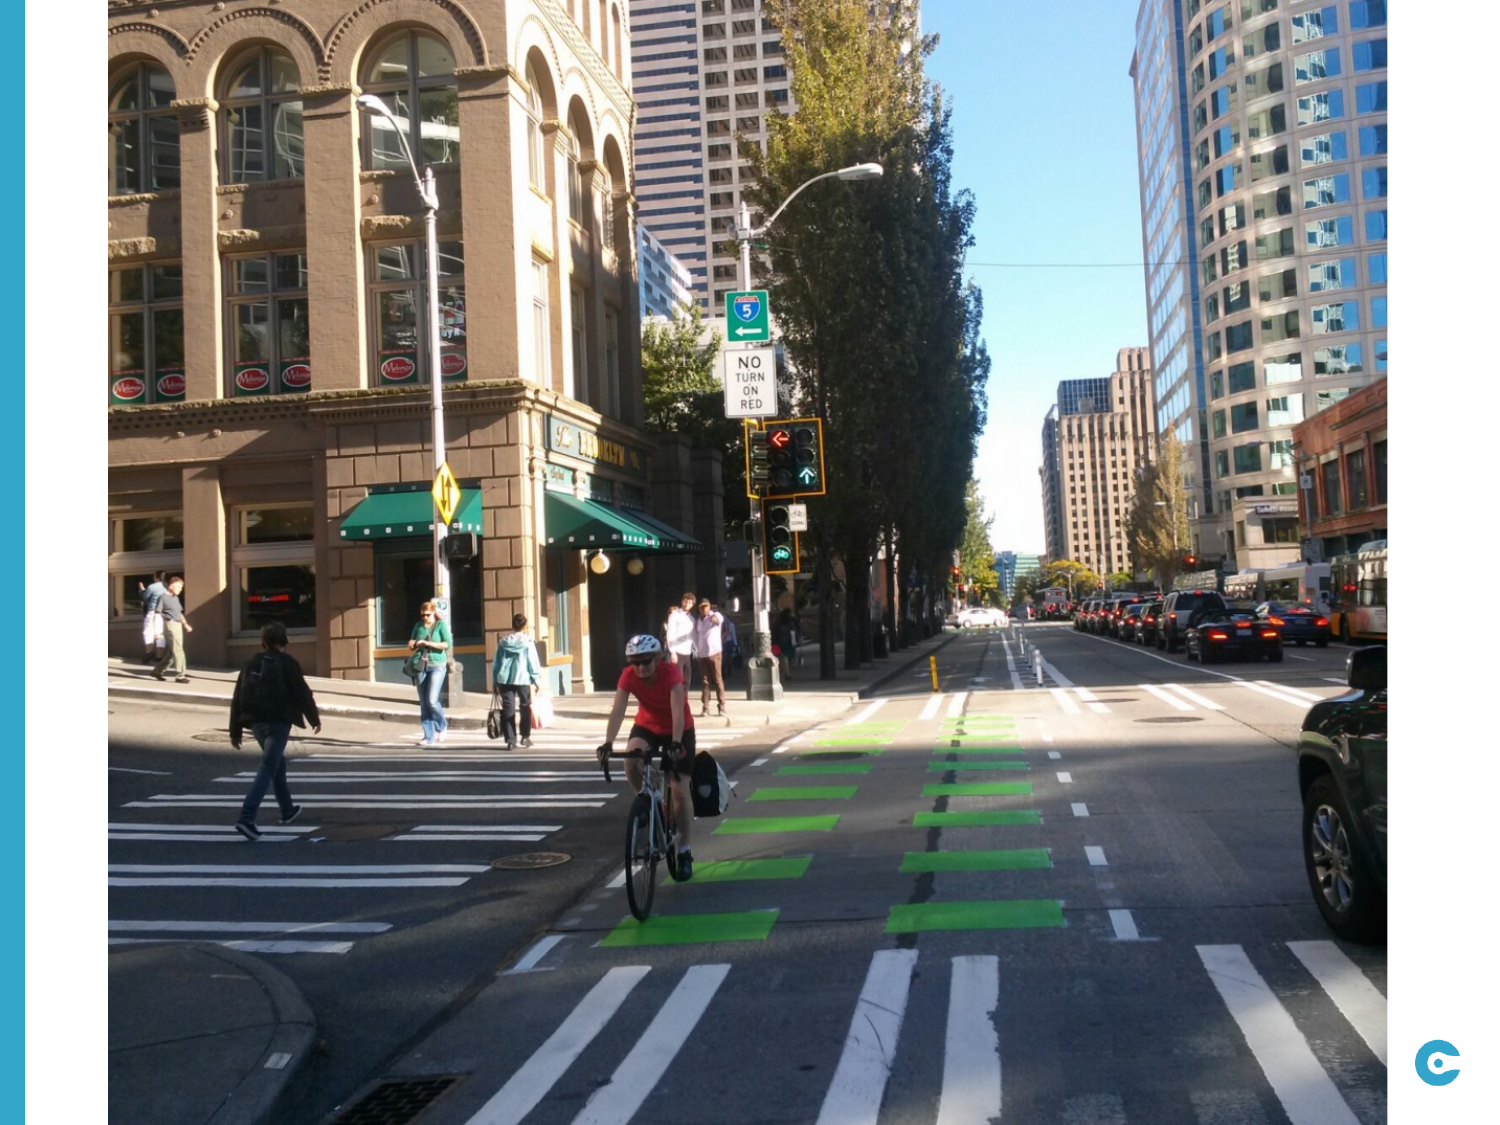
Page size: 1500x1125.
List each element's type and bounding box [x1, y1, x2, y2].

picture [1412, 1037, 1463, 1088]
picture [107, 0, 1388, 1125]
